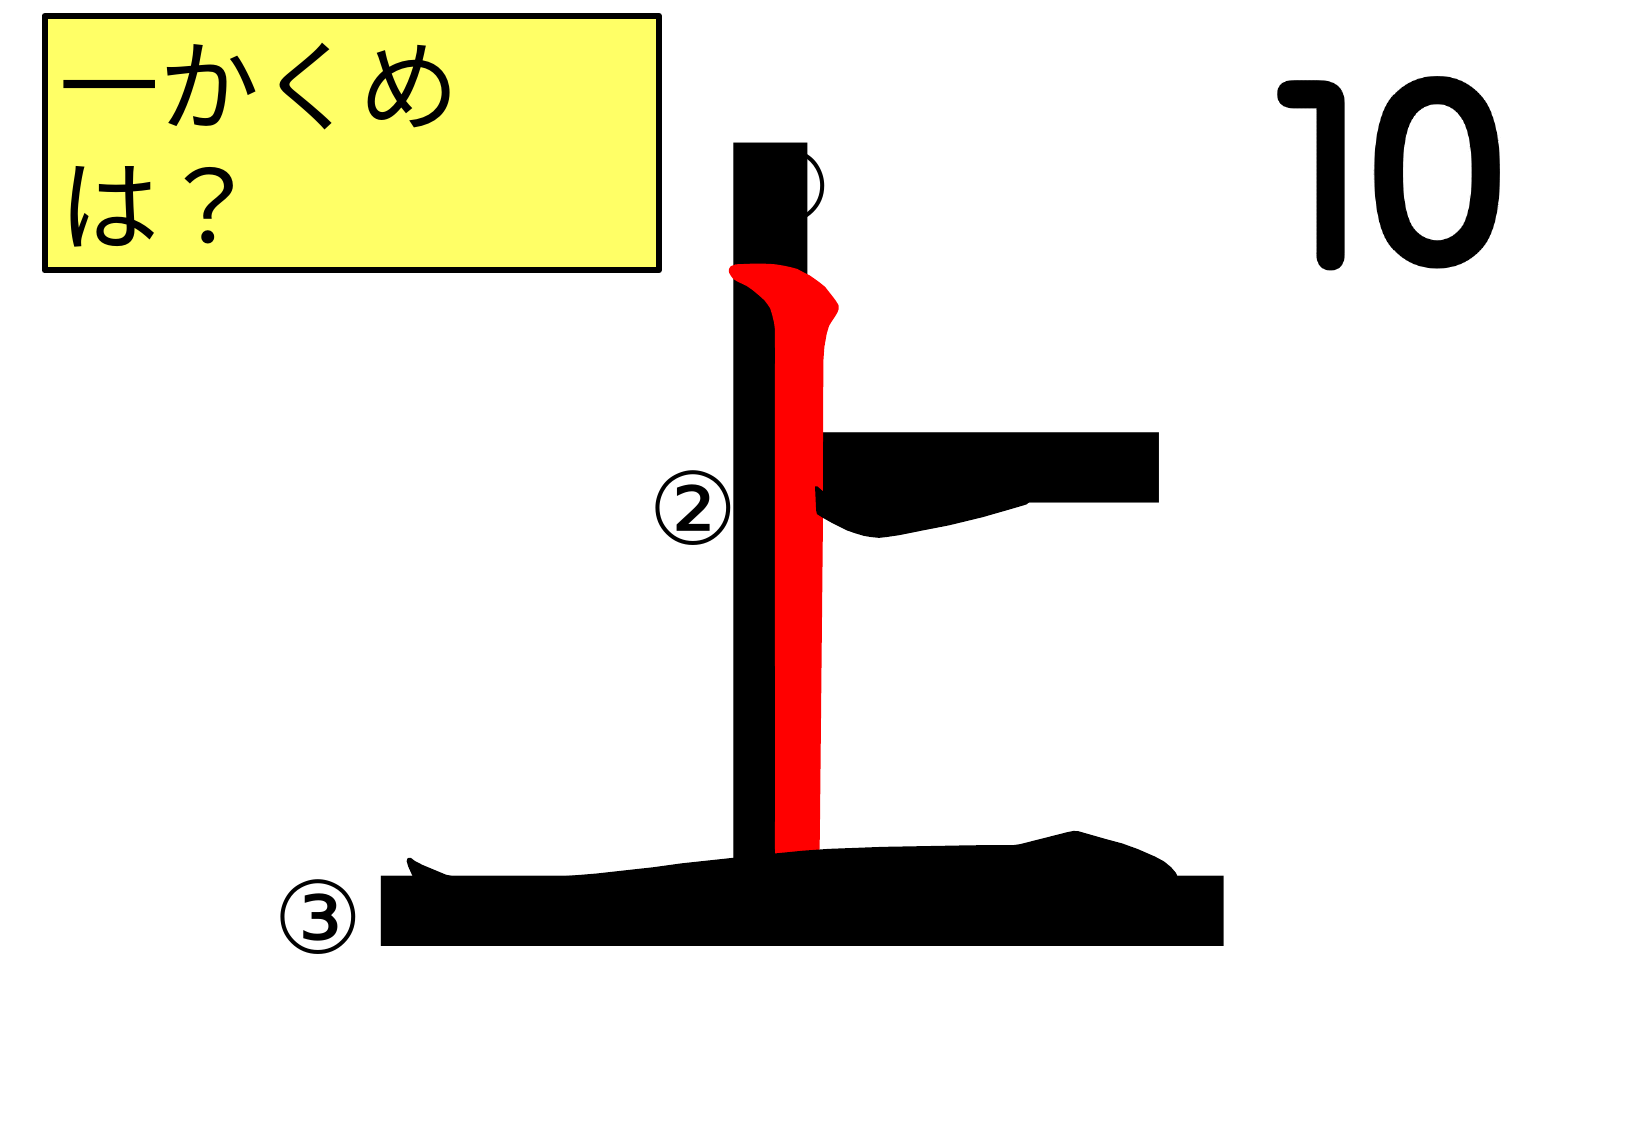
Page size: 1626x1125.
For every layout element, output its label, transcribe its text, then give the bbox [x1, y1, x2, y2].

text_box [728, 263, 839, 851]
text_box 一かくめは？ [44, 15, 659, 271]
text_box [404, 828, 1181, 943]
text_box ③ [259, 846, 379, 981]
text_box ① [727, 115, 848, 250]
text_box 上 [319, 0, 1300, 1112]
text_box ② [633, 437, 753, 572]
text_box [1178, 5, 1609, 328]
text_box [812, 465, 1039, 540]
